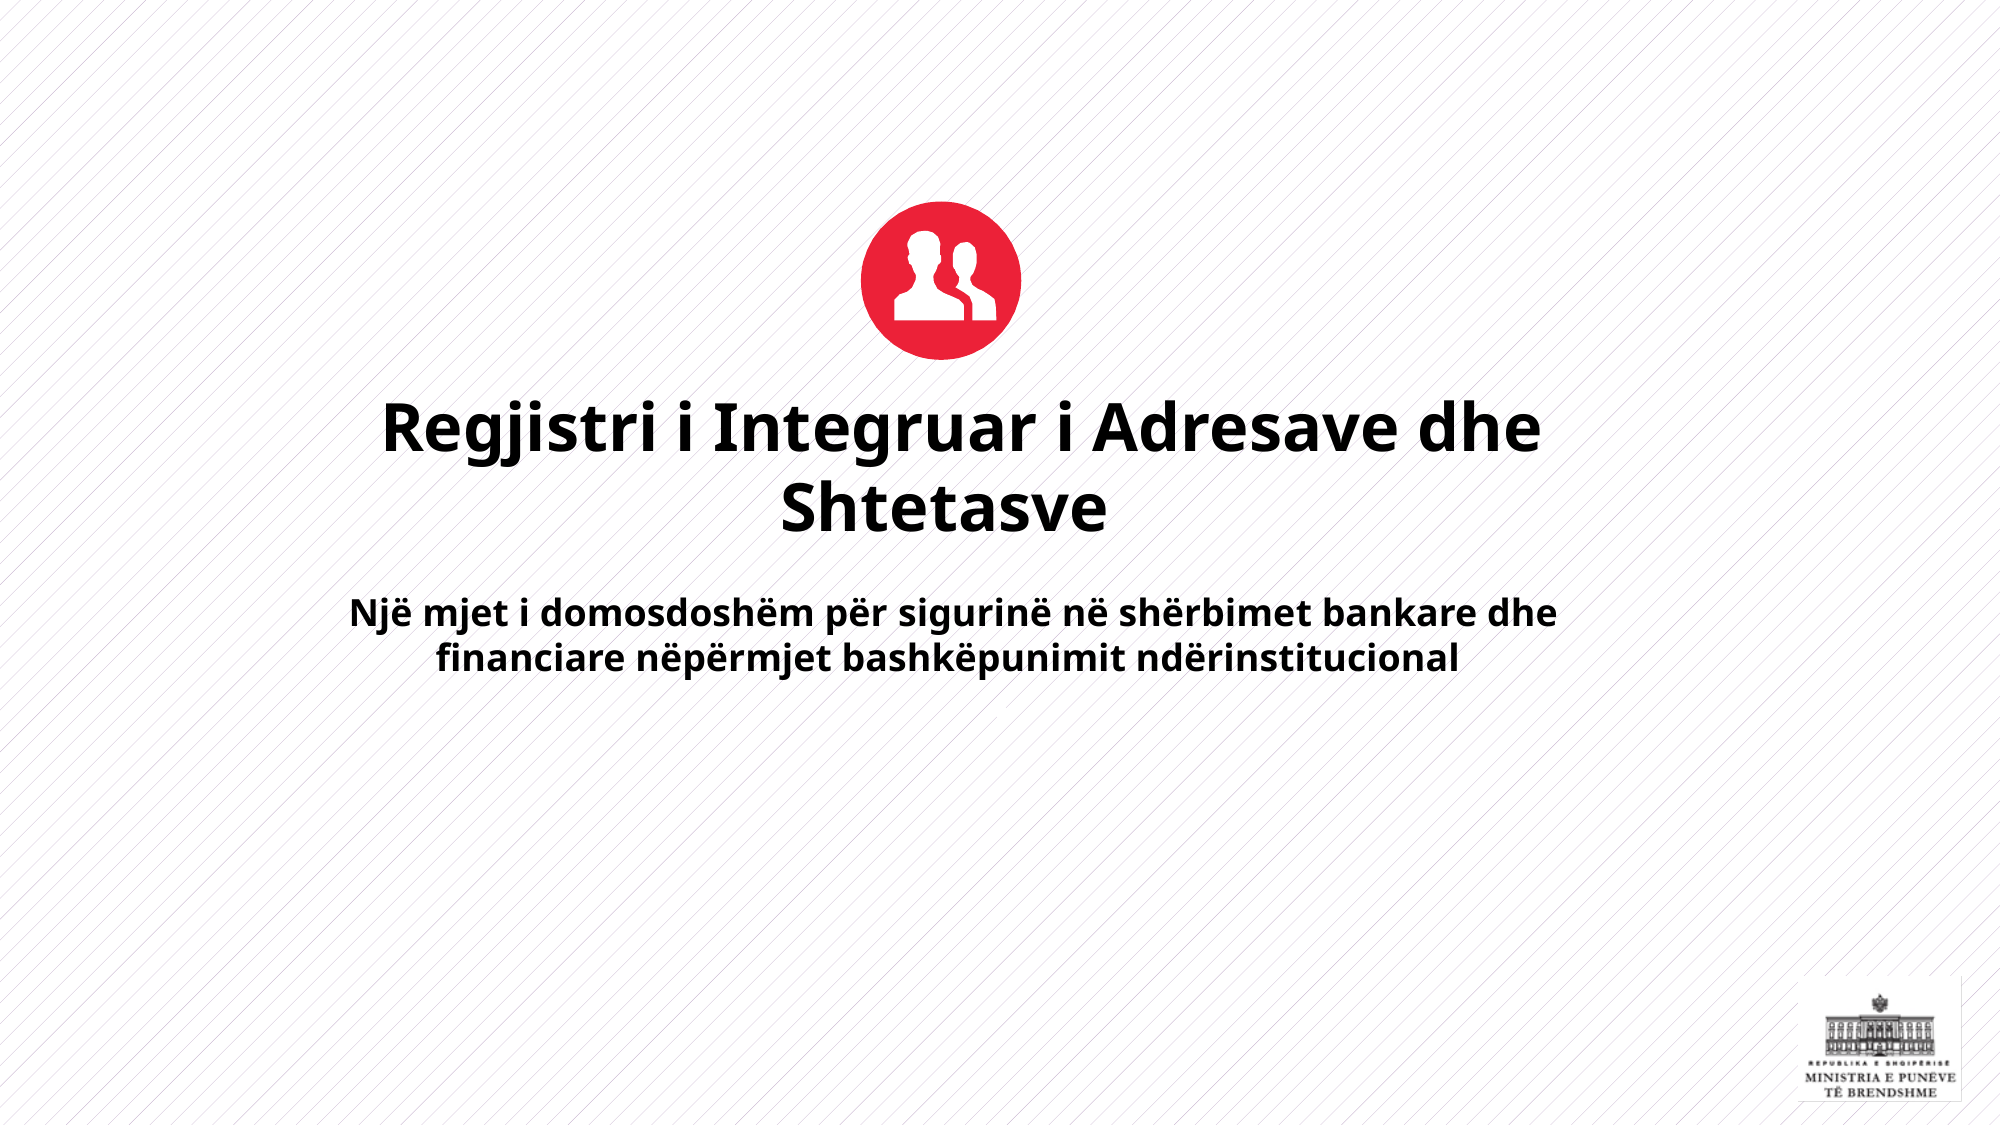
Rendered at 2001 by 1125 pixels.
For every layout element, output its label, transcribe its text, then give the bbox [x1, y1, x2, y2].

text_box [860, 201, 1022, 719]
text_box Regjistri i Integruar i Adresave dhe Shtetasve Një mjet i domosdoshëm për sigurinë në shërbimet bankare dhe financiare nëpërmjet bashkëpunimit ndërinstitucional [267, 377, 1640, 732]
picture [1798, 976, 1963, 1103]
